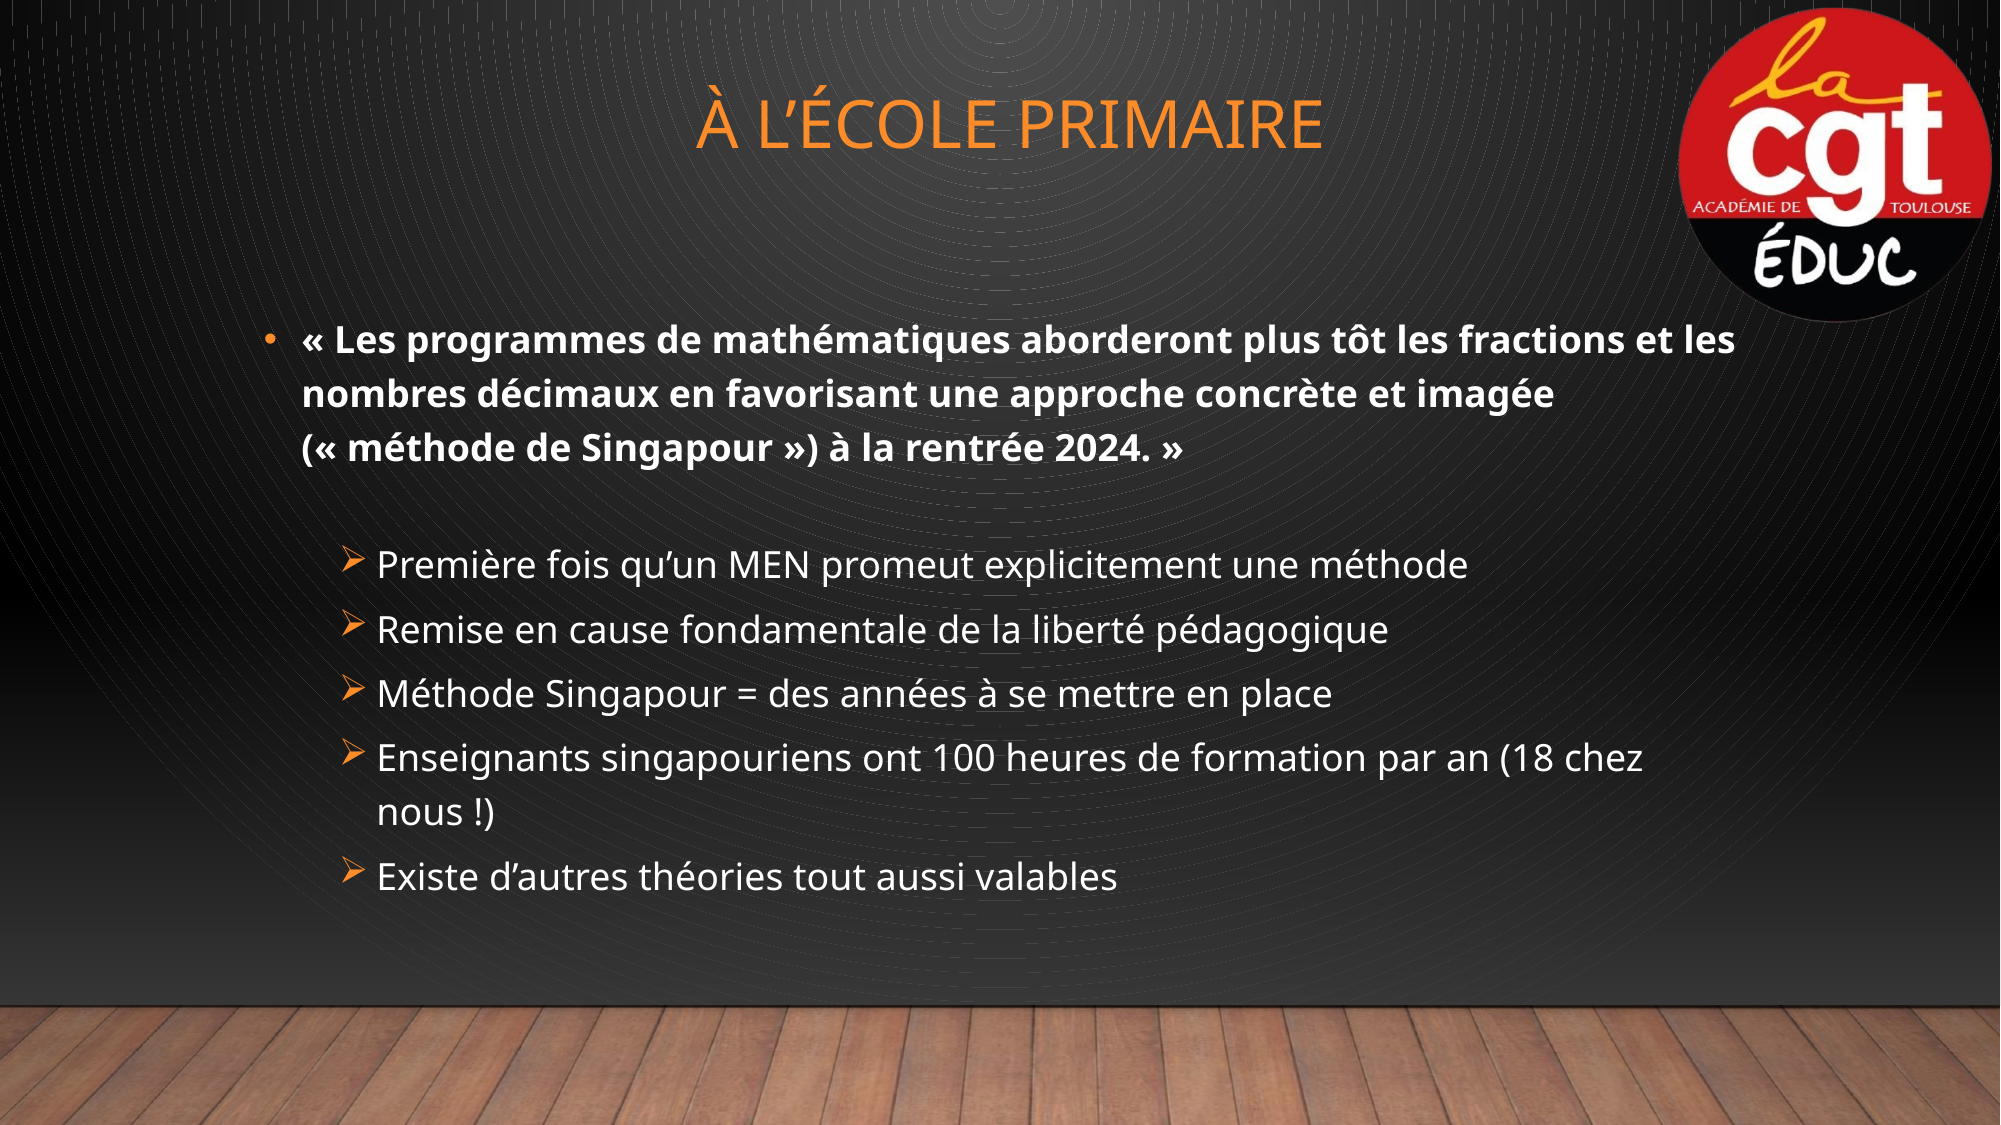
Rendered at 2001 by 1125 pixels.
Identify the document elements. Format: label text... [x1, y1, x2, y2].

picture [1670, 0, 2000, 330]
title à l’école primaire [249, 41, 1670, 214]
picture [0, 1005, 2000, 1125]
list « Les programmes de mathématiques aborderont plus tôt les fractions et les nombres décimaux en favorisant une approche concrète et imagée (« méthode de Singapour ») à la rentrée 2024. » Première fois qu’un MEN promeut explicitement une méthode Remise en cause fondamentale de la liberté pédagogique Méthode Singapour = des années à se mettre en place Enseignants singapouriens ont 100 heures de formation par an (18 chez nous !) Existe d’autres théories tout aussi valables [249, 299, 1774, 1110]
